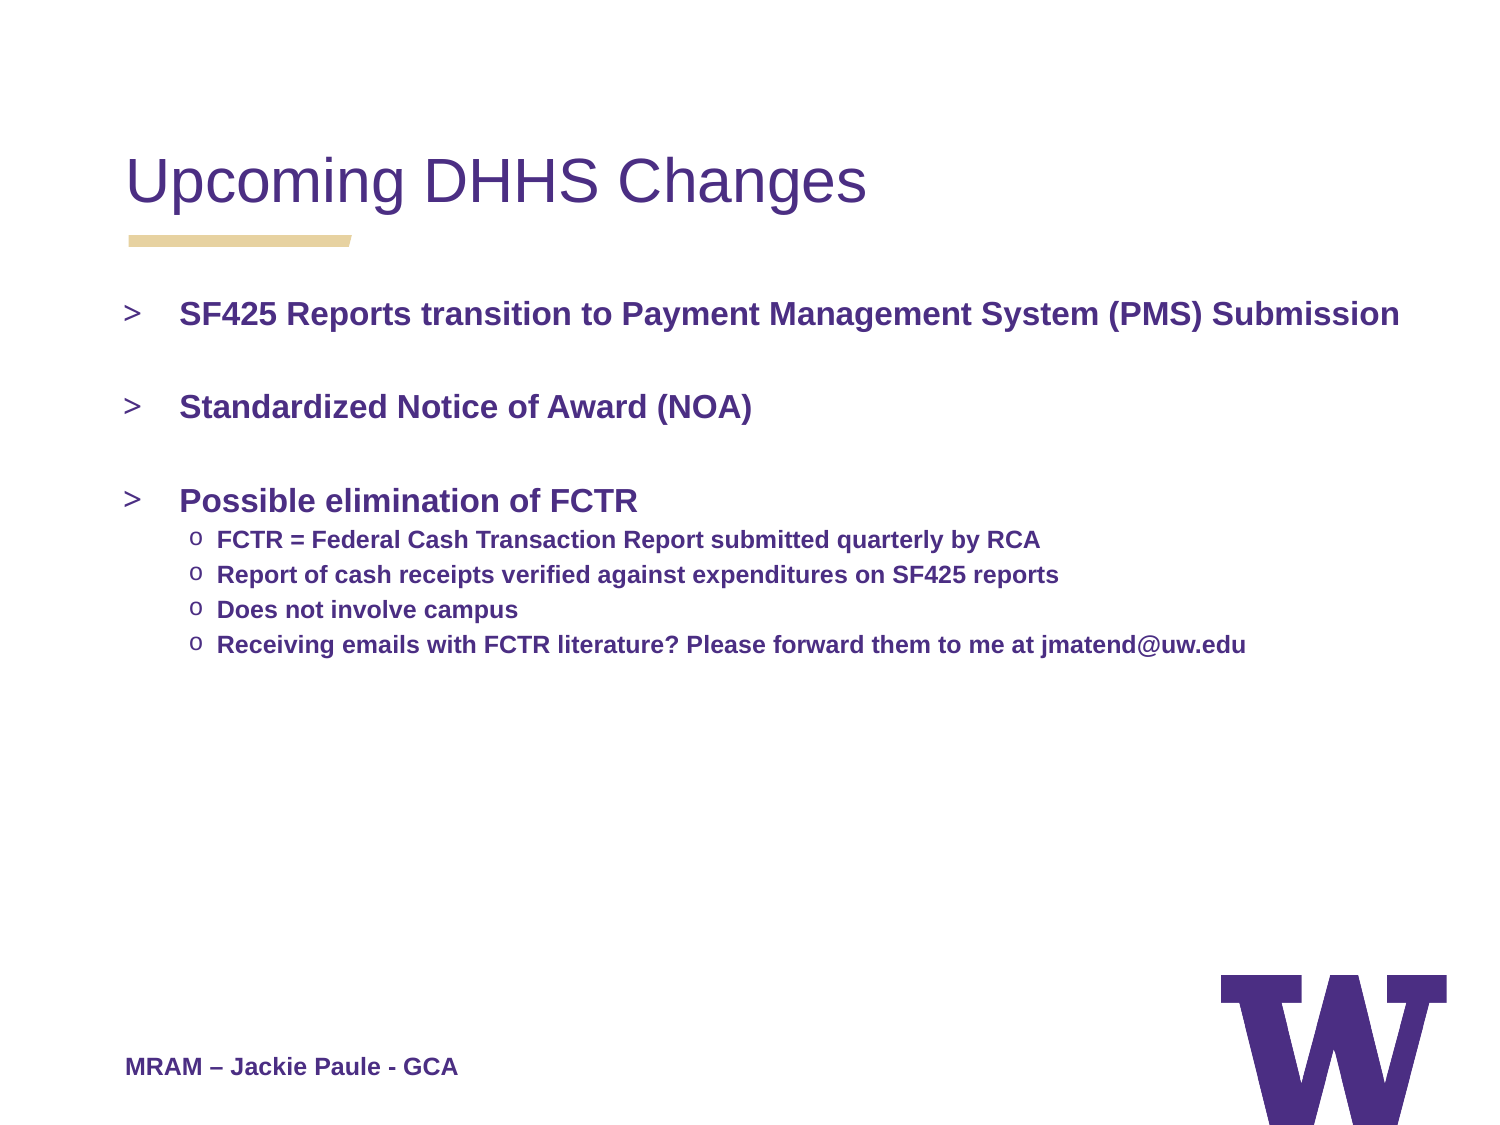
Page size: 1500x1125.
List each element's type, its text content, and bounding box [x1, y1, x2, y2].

text_box MRAM – Jackie Paule - GCA [110, 1033, 1297, 1088]
picture [1221, 975, 1447, 1125]
picture [128, 235, 352, 247]
list Upcoming DHHS Changes [110, 60, 1453, 224]
list SF425 Reports transition to Payment Management System (PMS) Submission Standardized Notice of Award (NOA) Possible elimination of FCTR FCTR = Federal Cash Transaction Report submitted quarterly by RCA Report of cash receipts verified against expenditures on SF425 reports Does not involve campus Receiving emails with FCTR literature? Please forward them to me at jmatend@uw.edu [108, 284, 1453, 944]
